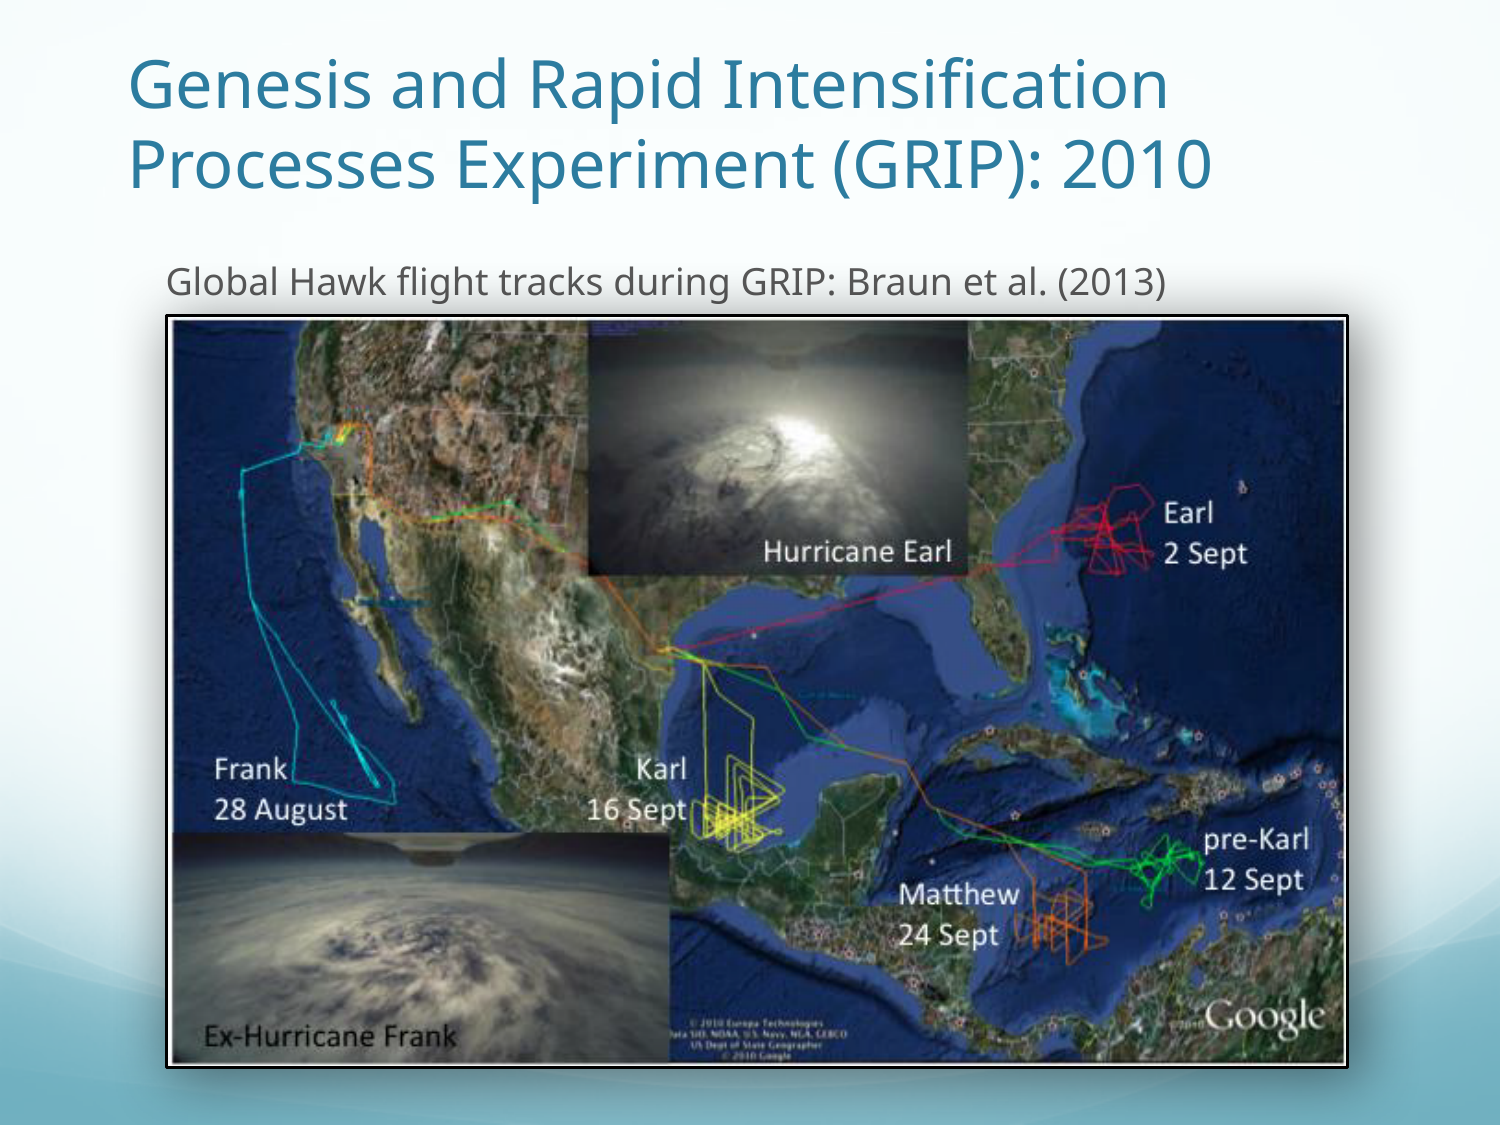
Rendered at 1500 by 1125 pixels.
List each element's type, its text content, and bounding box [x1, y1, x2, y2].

text_box Global Hawk flight tracks during GRIP: Braun et al. (2013) [150, 250, 1334, 299]
text_box Genesis and Rapid Intensification Processes Experiment (GRIP): 2010 [112, 34, 1388, 123]
picture [167, 316, 1347, 1067]
